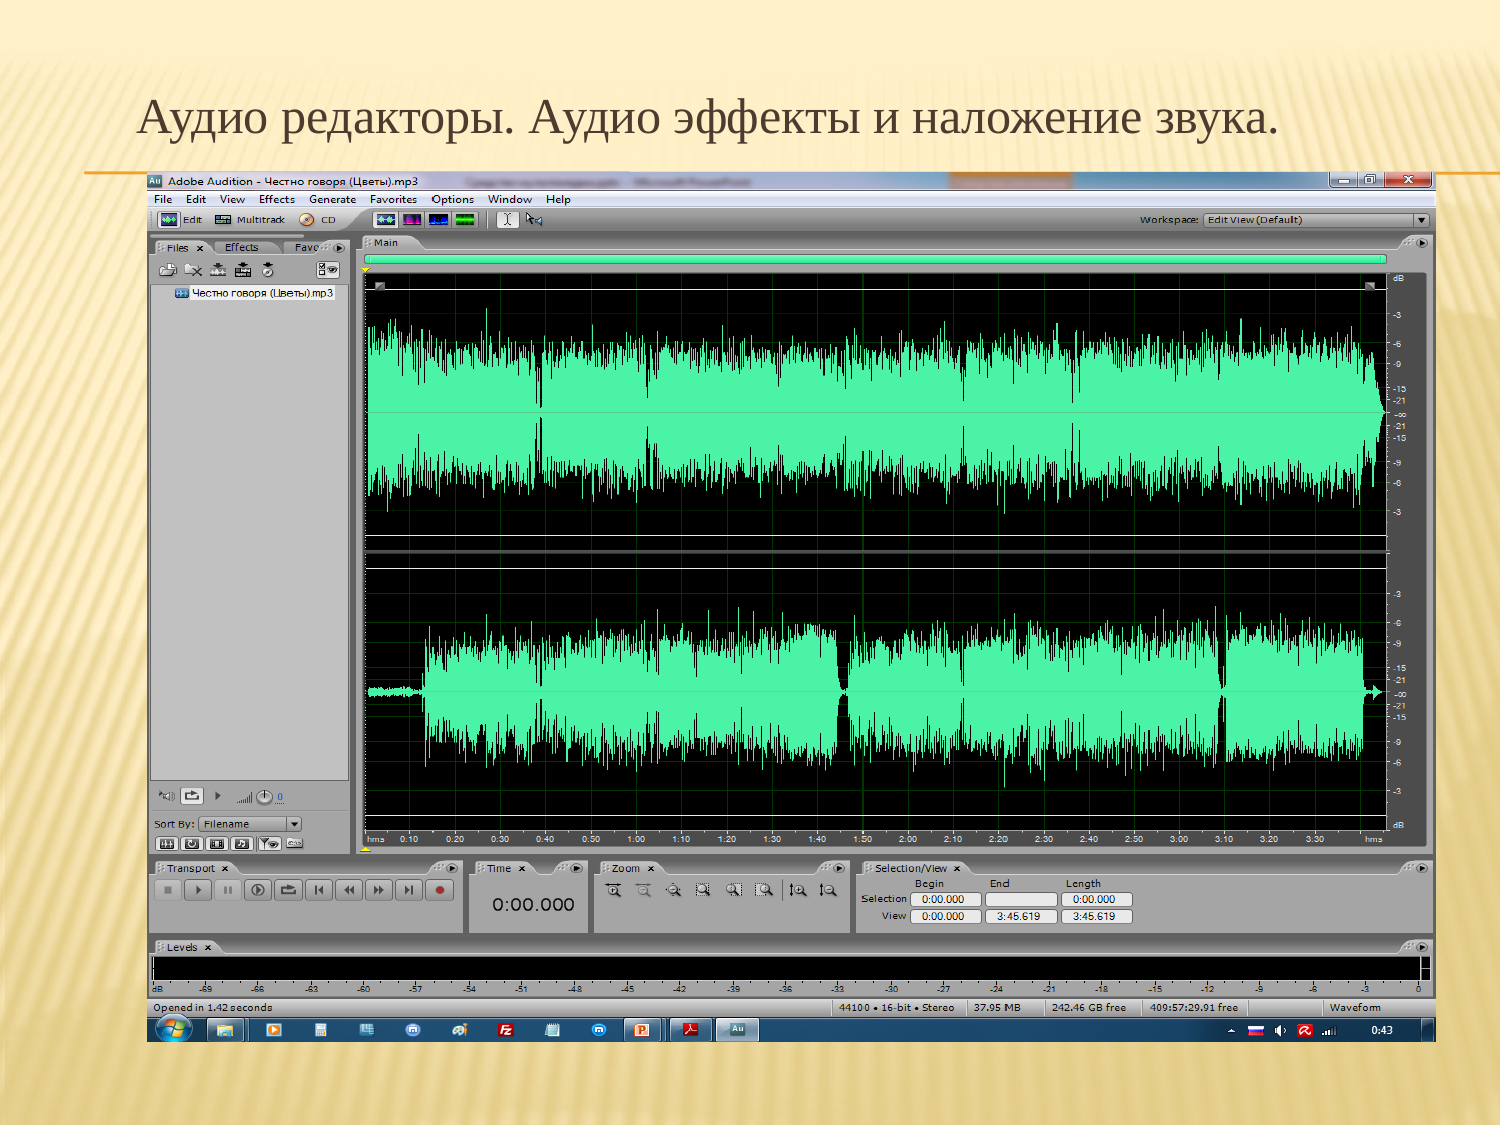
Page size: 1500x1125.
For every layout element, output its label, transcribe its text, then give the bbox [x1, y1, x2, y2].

picture [147, 172, 1436, 1043]
title Аудио редакторы. Аудио эффекты и наложение звука. [50, 75, 1475, 213]
